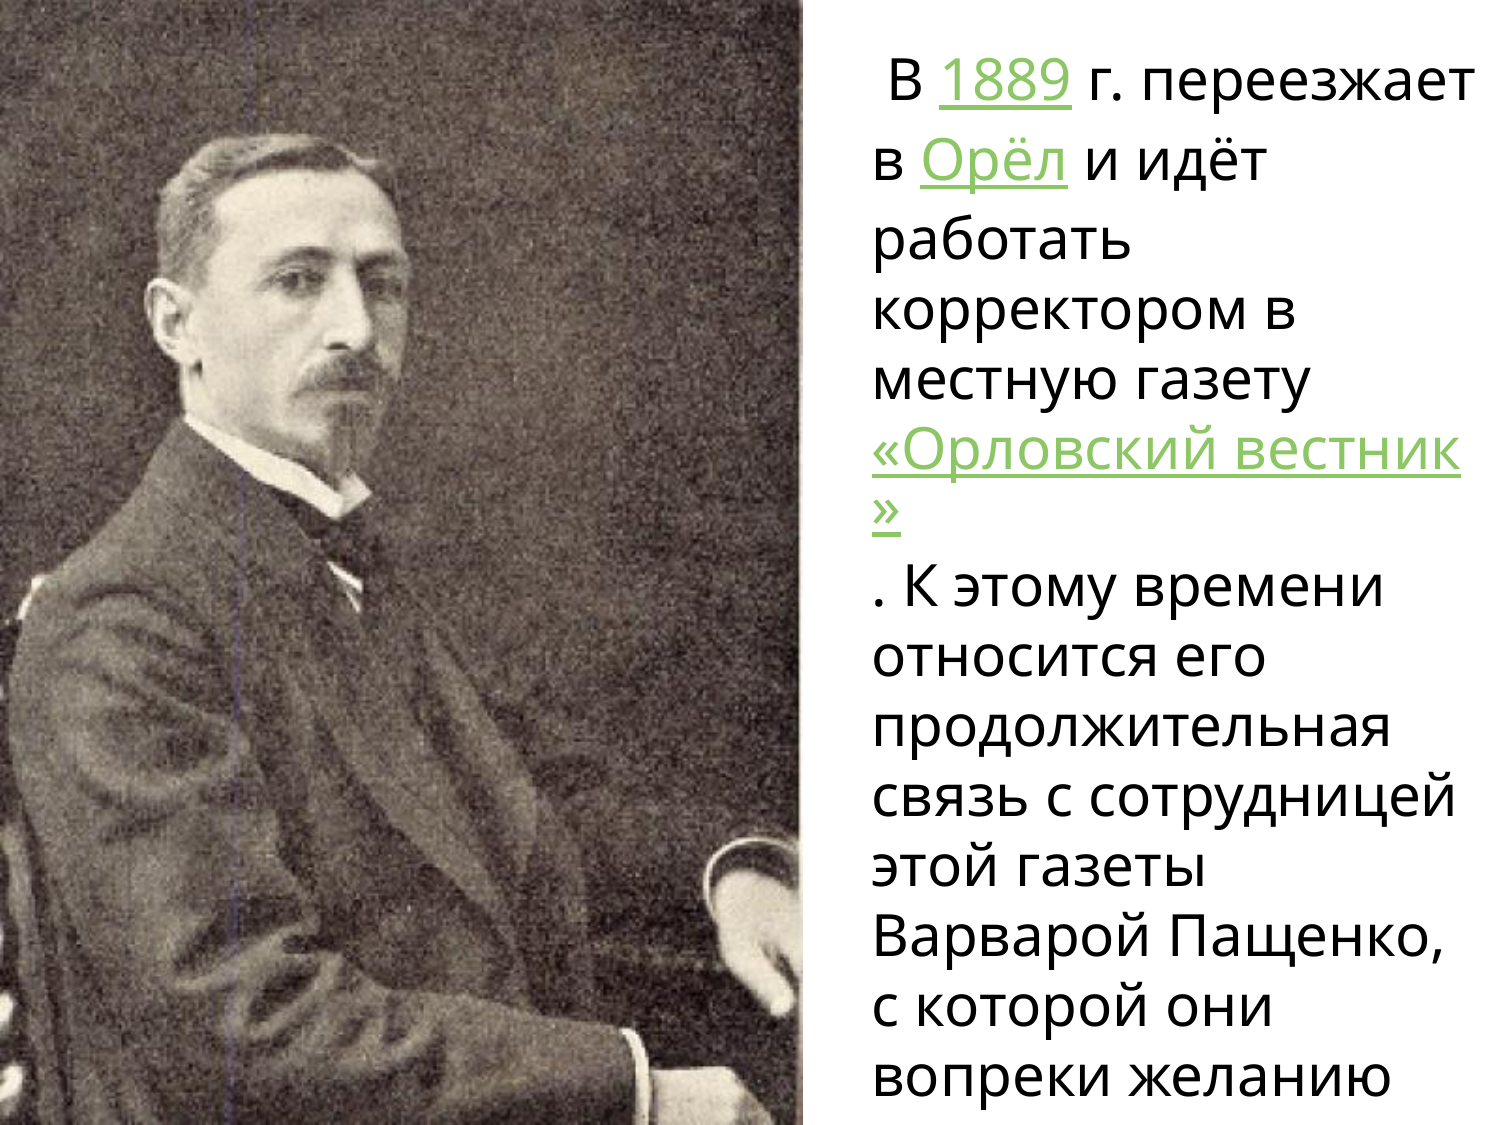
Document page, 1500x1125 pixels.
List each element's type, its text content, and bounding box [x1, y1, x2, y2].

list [0, 0, 804, 1125]
list В 1889 г. переезжает в Орёл и идёт работать корректором в местную газету «Орловский вестник». К этому времени относится его продолжительная связь с сотрудницей этой газеты Варварой Пащенко, с которой они вопреки желанию родни переезжают в Полтаву (1892). [811, 35, 1500, 1090]
